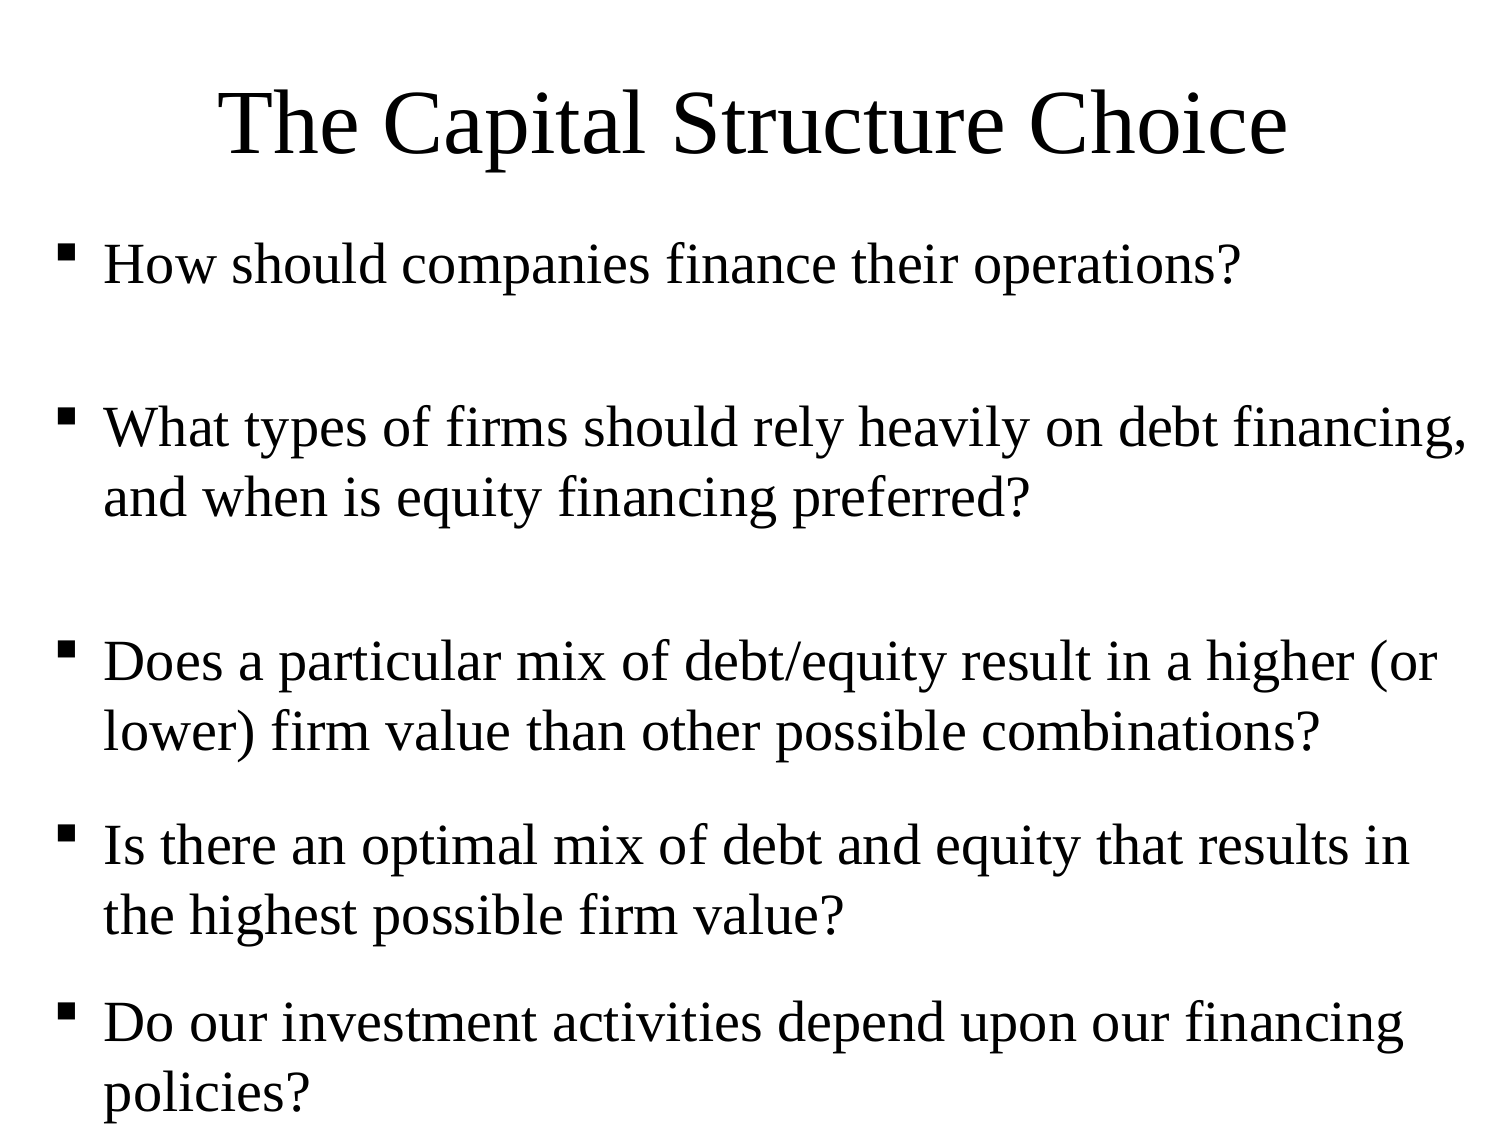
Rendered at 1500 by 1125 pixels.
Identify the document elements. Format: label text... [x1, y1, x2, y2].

title The Capital Structure Choice [138, 66, 1370, 167]
text_box How should companies finance their operations? What types of firms should rely heavily on debt financing, and when is equity financing preferred? Does a particular mix of debt/equity result in a higher (or lower) firm value than other possible combinations? Is there an optimal mix of debt and equity that results in the highest possible firm value? Do our investment activities depend upon our financing policies? [39, 217, 1500, 1016]
